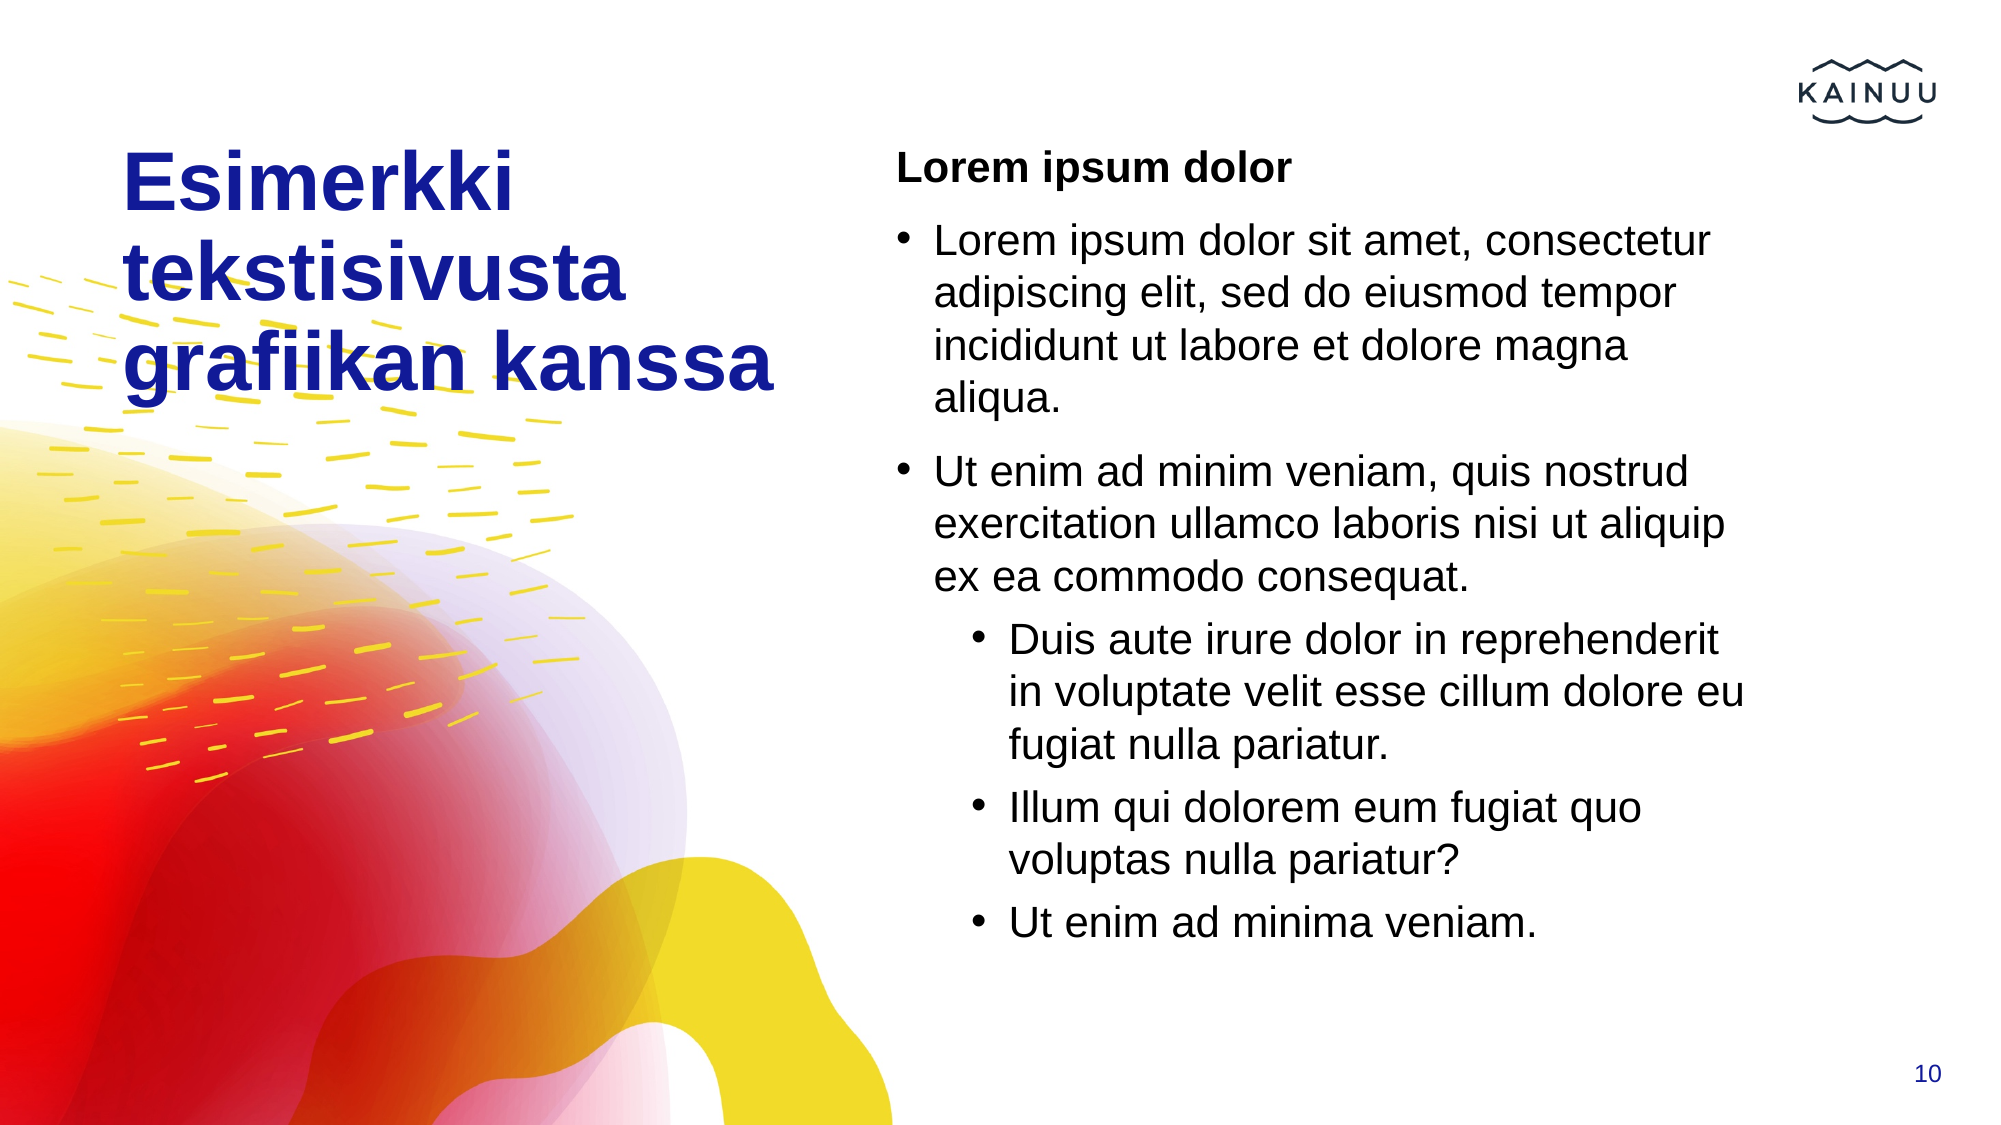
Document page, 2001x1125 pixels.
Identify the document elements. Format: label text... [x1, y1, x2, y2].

title Esimerkki tekstisivusta grafiikan kanssa [107, 130, 829, 494]
list Lorem ipsum dolor Lorem ipsum dolor sit amet, consectetur adipiscing elit, sed do eiusmod tempor incididunt ut labore et dolore magna aliqua. Ut enim ad minim veniam, quis nostrud exercitation ullamco laboris nisi ut aliquip ex ea commodo consequat. Duis aute irure dolor in reprehenderit in voluptate velit esse cillum dolore eu fugiat nulla pariatur. Illum qui dolorem eum fugiat quo voluptas nulla pariatur? Ut enim ad minima veniam. [880, 130, 1778, 1016]
slide_number 10 [1863, 1042, 1958, 1103]
picture [0, 0, 2001, 1125]
